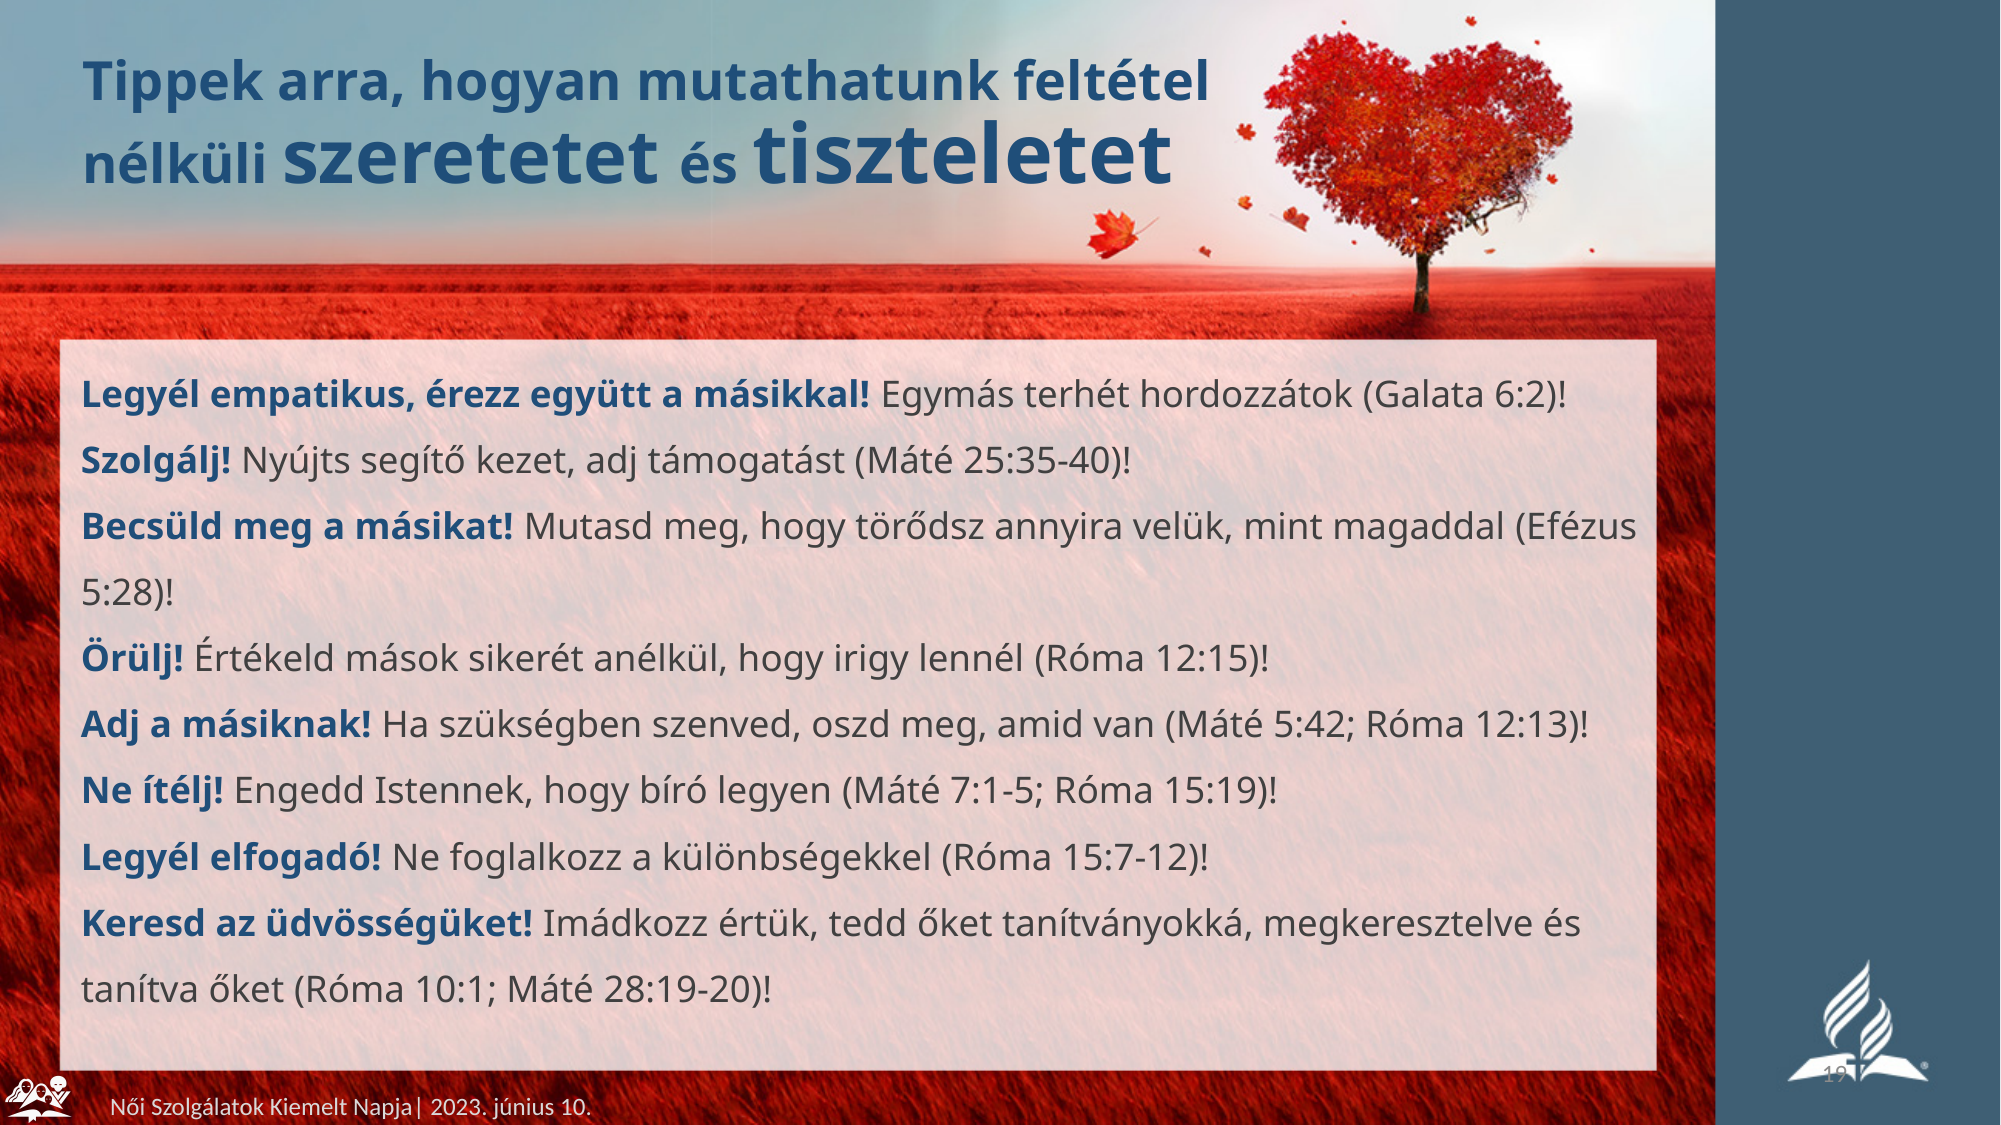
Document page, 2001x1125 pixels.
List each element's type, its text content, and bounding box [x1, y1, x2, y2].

slide_number 19 [1412, 1042, 1863, 1103]
list Legyél empatikus, érezz együtt a másikkal! Egymás terhét hordozzátok (Galata 6:2)! Szolgálj! Nyújts segítő kezet, adj támogatást (Máté 25:35-40)! Becsüld meg a másikat! Mutasd meg, hogy törődsz annyira velük, mint magaddal (Efézus 5:28)! Örülj! Értékeld mások sikerét anélkül, hogy irigy lennél (Róma 12:15)! Adj a másiknak! Ha szükségben szenved, oszd meg, amid van (Máté 5:42; Róma 12:13)! Ne ítélj! Engedd Istennek, hogy bíró legyen (Máté 7:1-5; Róma 15:19)! Legyél elfogadó! Ne foglalkozz a különbségekkel (Róma 15:7-12)! Keresd az üdvösségüket! Imádkozz értük, tedd őket tanítványokká, megkeresztelve és tanítva őket (Róma 10:1; Máté 28:19-20)! [65, 341, 1654, 1082]
title Tippek arra, hogyan mutathatunk feltétel nélküli szeretetet és tiszteletet [67, 19, 1241, 237]
footer Női Szolgálatok Kiemelt Napja| 2023. június 10. [95, 1075, 771, 1125]
picture [0, 0, 2001, 1125]
